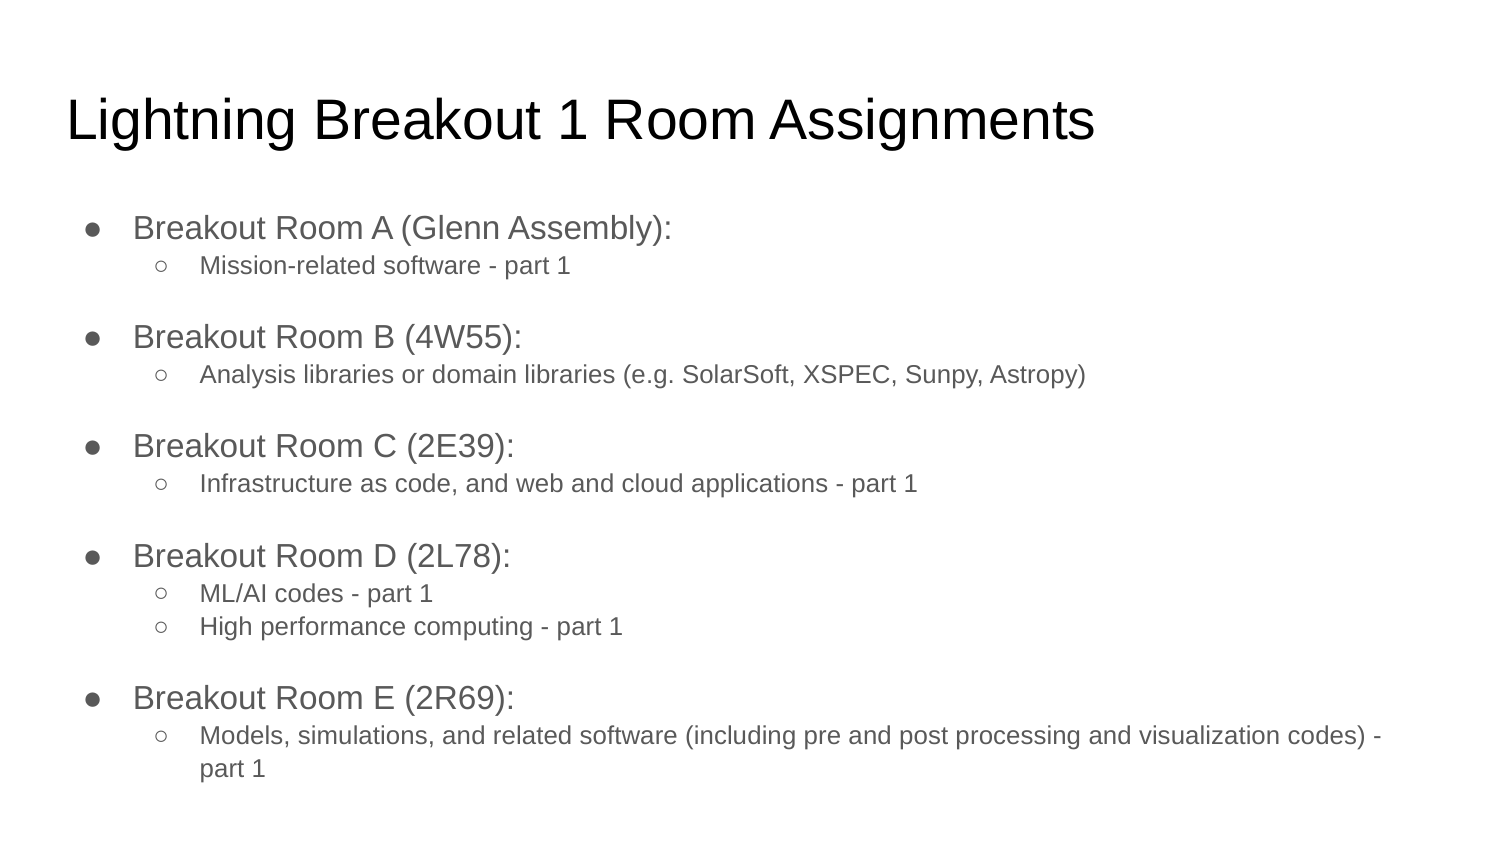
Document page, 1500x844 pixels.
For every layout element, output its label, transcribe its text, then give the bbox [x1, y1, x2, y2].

list Breakout Room A (Glenn Assembly): Mission-related software - part 1 Breakout Room B (4W55): Analysis libraries or domain libraries (e.g. SolarSoft, XSPEC, Sunpy, Astropy) Breakout Room C (2E39): Infrastructure as code, and web and cloud applications - part 1 Breakout Room D (2L78): ML/AI codes - part 1 High performance computing - part 1 Breakout Room E (2R69): Models, simulations, and related software (including pre and post processing and visualization codes) - part 1 [51, 189, 1449, 800]
title Lightning Breakout 1 Room Assignments [51, 72, 1449, 167]
